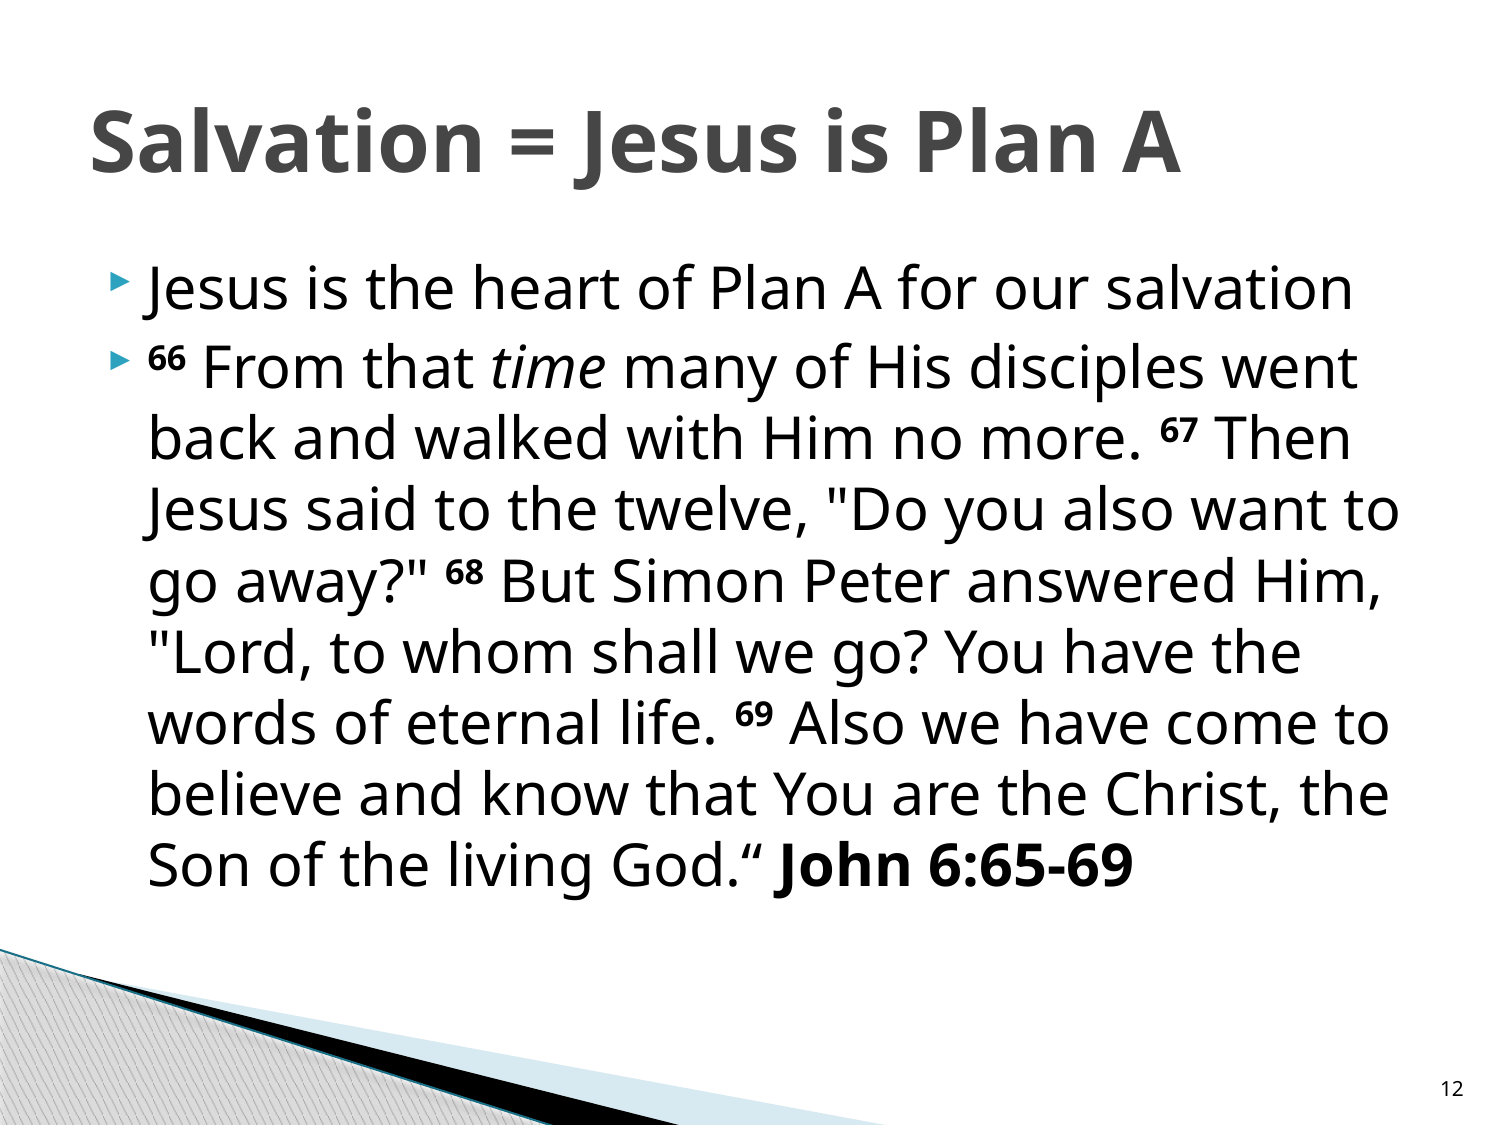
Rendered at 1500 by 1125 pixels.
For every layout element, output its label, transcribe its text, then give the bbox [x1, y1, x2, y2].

list Jesus is the heart of Plan A for our salvation 66 From that time many of His disciples went back and walked with Him no more. 67 Then Jesus said to the twelve, "Do you also want to go away?" 68 But Simon Peter answered Him, "Lord, to whom shall we go? You have the words of eternal life. 69 Also we have come to believe and know that You are the Christ, the Son of the living God.“ John 6:65-69 [75, 243, 1425, 986]
slide_number 12 [1418, 1051, 1479, 1112]
title Salvation = Jesus is Plan A [75, 45, 1425, 233]
